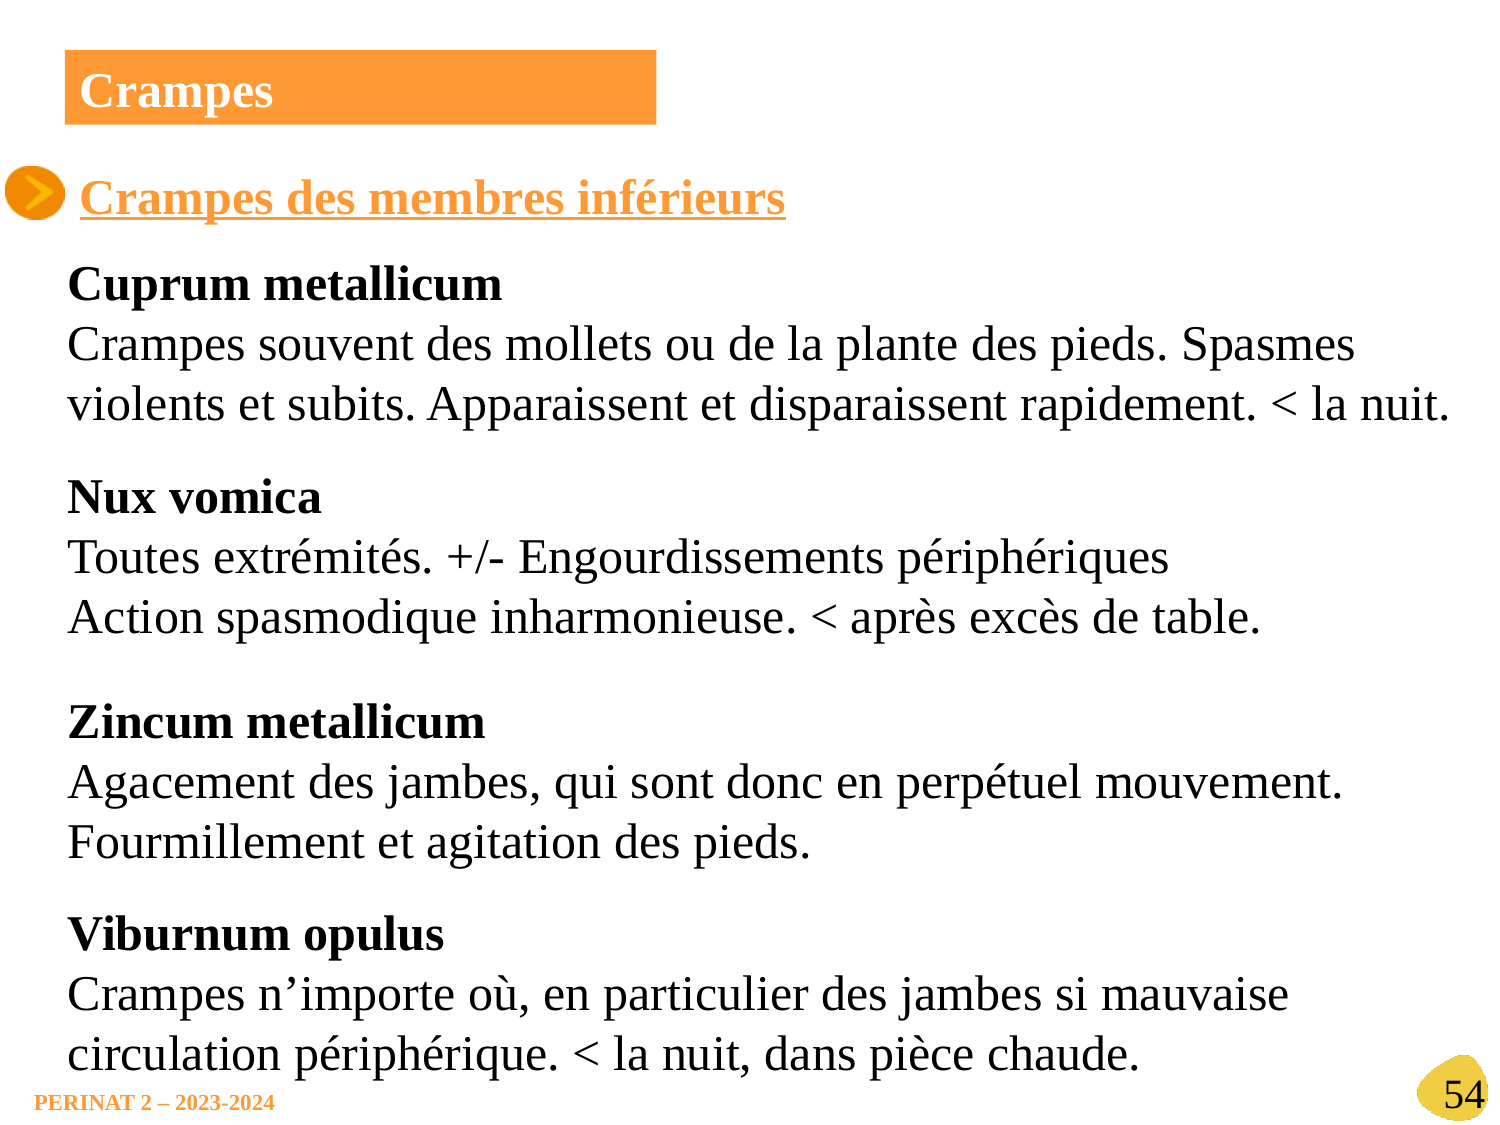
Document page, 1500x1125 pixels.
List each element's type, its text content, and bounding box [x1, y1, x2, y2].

text_box Zincum metallicum Agacement des jambes, qui sont donc en perpétuel mouvement. Fourmillement et agitation des pieds. [53, 680, 1395, 876]
text_box Crampes [64, 49, 657, 125]
picture [1411, 1053, 1494, 1122]
text_box Cuprum metallicum Crampes souvent des mollets ou de la plante des pieds. Spasmes violents et subits. Apparaissent et disparaissent rapidement. < la nuit. [53, 243, 1500, 439]
text_box Viburnum opulus Crampes n’importe où, en particulier des jambes si mauvaise circulation périphérique. < la nuit, dans pièce chaude. [53, 893, 1447, 1088]
picture [5, 166, 66, 221]
text_box Nux vomica Toutes extrémités. +/- Engourdissements périphériques Action spasmodique inharmonieuse. < après excès de table. [53, 456, 1500, 651]
text_box Crampes des membres inférieurs [64, 156, 802, 232]
